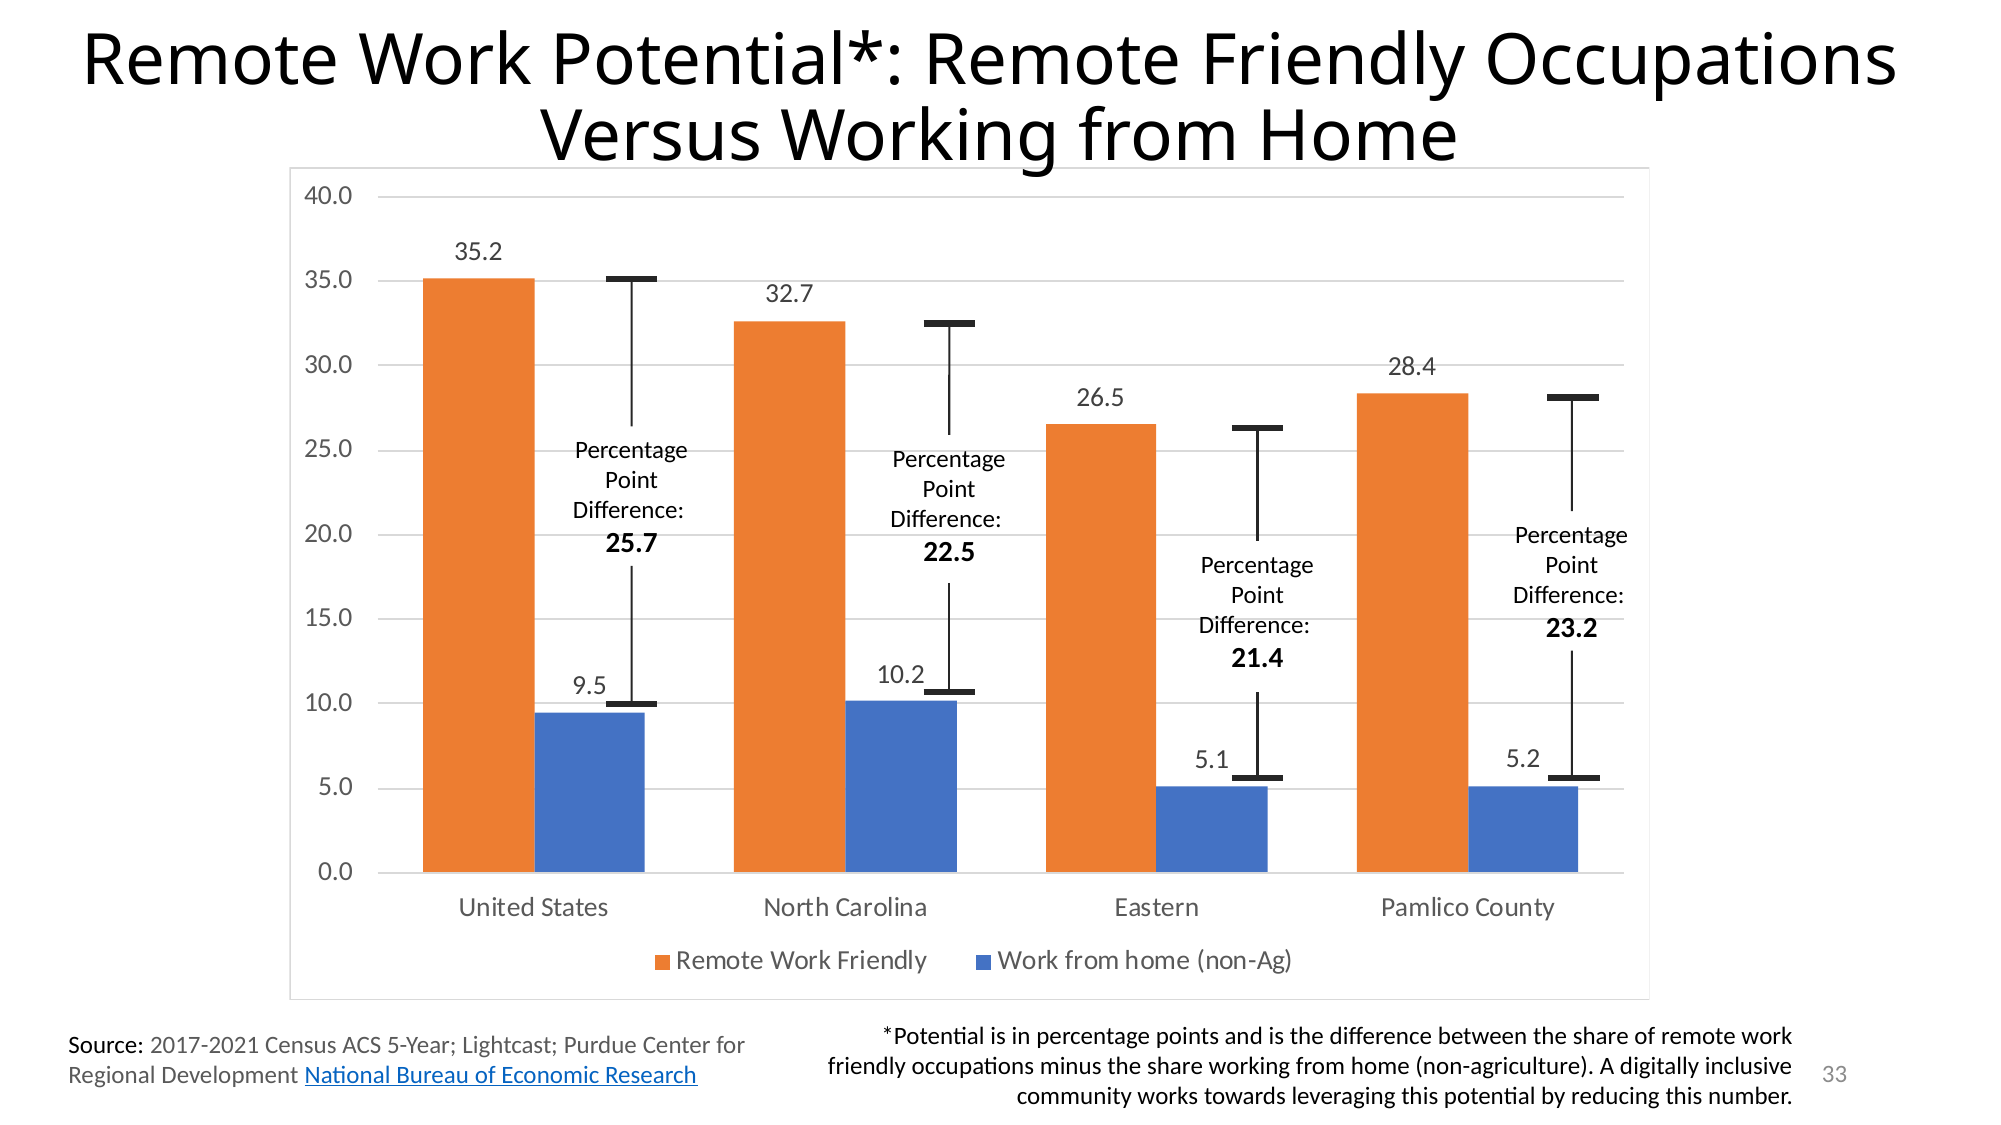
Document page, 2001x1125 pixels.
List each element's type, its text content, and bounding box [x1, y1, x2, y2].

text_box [850, 323, 1048, 693]
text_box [1473, 397, 1671, 778]
picture [288, 165, 1650, 1000]
title Remote Work Potential*: Remote Friendly Occupations Versus Working from Home [24, 3, 1975, 197]
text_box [1159, 428, 1356, 779]
text_box *Potential is in percentage points and is the difference between the share of remote work friendly occupations minus the share working from home (non-agriculture). A digitally inclusive community works towards leveraging this potential by reducing this number. [796, 1012, 1810, 1117]
text_box Source: 2017-2021 Census ACS 5-Year; Lightcast; Purdue Center for Regional Development National Bureau of Economic Research [53, 1020, 765, 1096]
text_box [533, 279, 730, 705]
slide_number 33 [1810, 1042, 1863, 1103]
